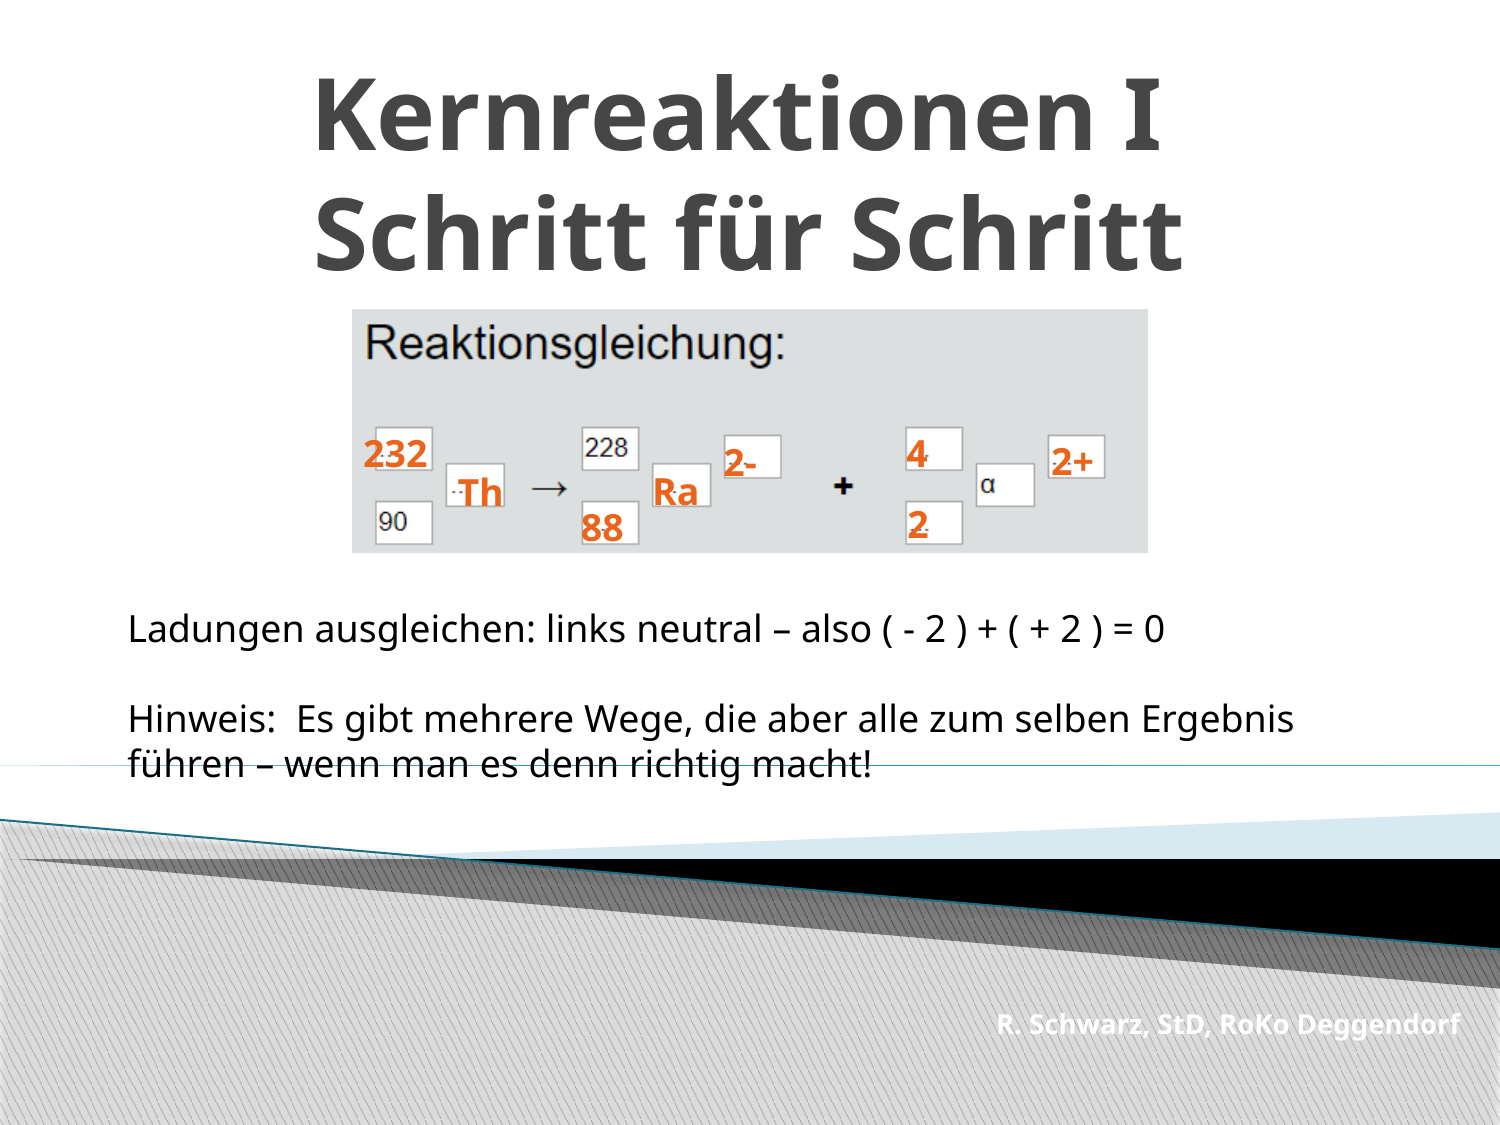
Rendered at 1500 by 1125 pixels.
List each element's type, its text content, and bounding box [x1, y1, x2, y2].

subtitle R. Schwarz, StD, RoKo Deggendorf [900, 999, 1474, 1067]
title Kernreaktionen I Schritt für Schritt [112, 42, 1388, 343]
picture [5, 859, 1500, 989]
text_box Ladungen ausgleichen: links neutral – also ( - 2 ) + ( + 2 ) = 0 Hinweis: Es gibt mehrere Wege, die aber alle zum selben Ergebnis führen – wenn man es denn richtig macht! [112, 597, 1329, 838]
picture [352, 309, 1148, 553]
